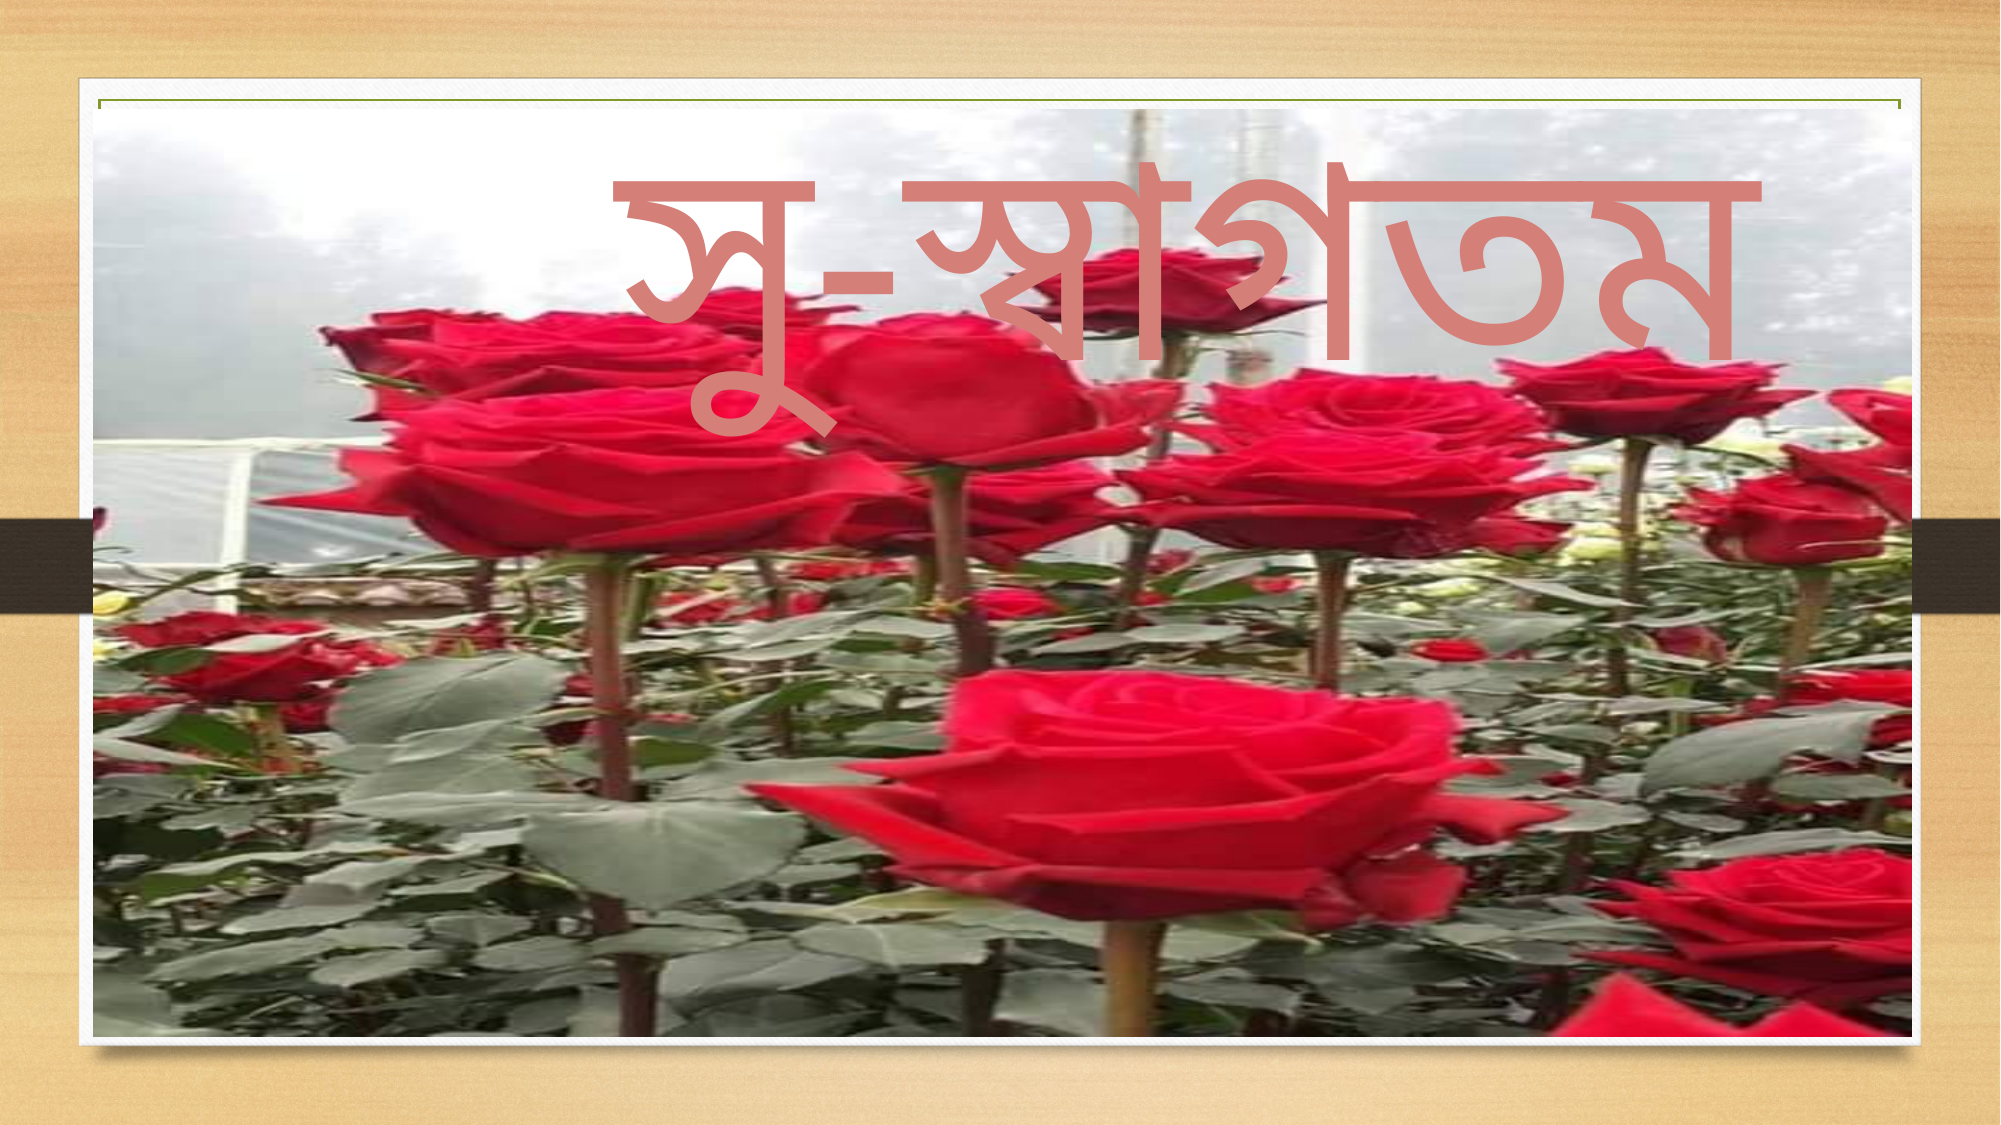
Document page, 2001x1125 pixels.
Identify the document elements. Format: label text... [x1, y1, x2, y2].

text_box সু-স্বাগতম [602, 65, 1857, 108]
picture [0, 0, 2001, 1125]
